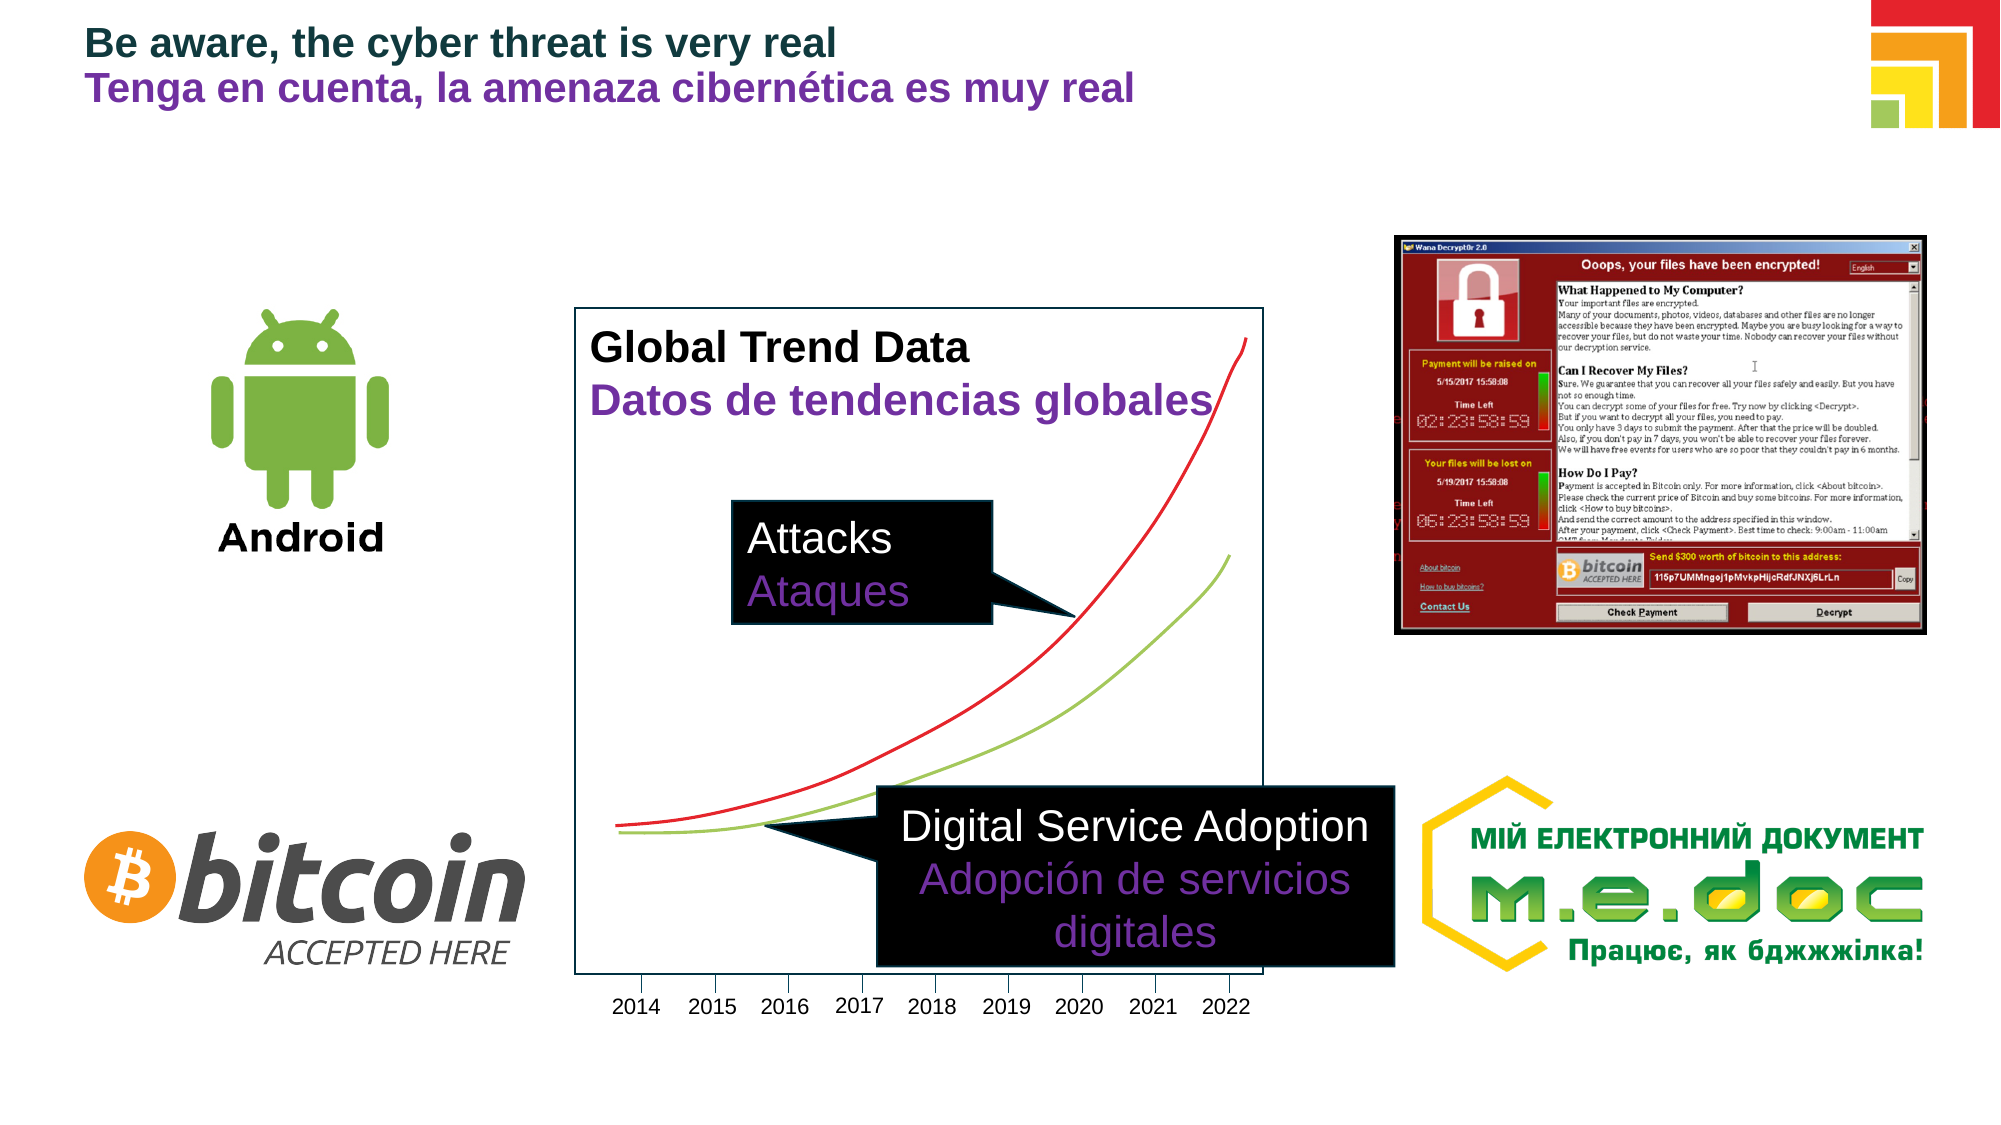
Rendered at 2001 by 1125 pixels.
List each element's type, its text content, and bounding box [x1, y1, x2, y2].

title Be aware, the cyber threat is very real Tenga en cuenta, la amenaza cibernética es muy real [84, 20, 1875, 121]
picture [0, 0, 2000, 1125]
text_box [572, 308, 1395, 1028]
